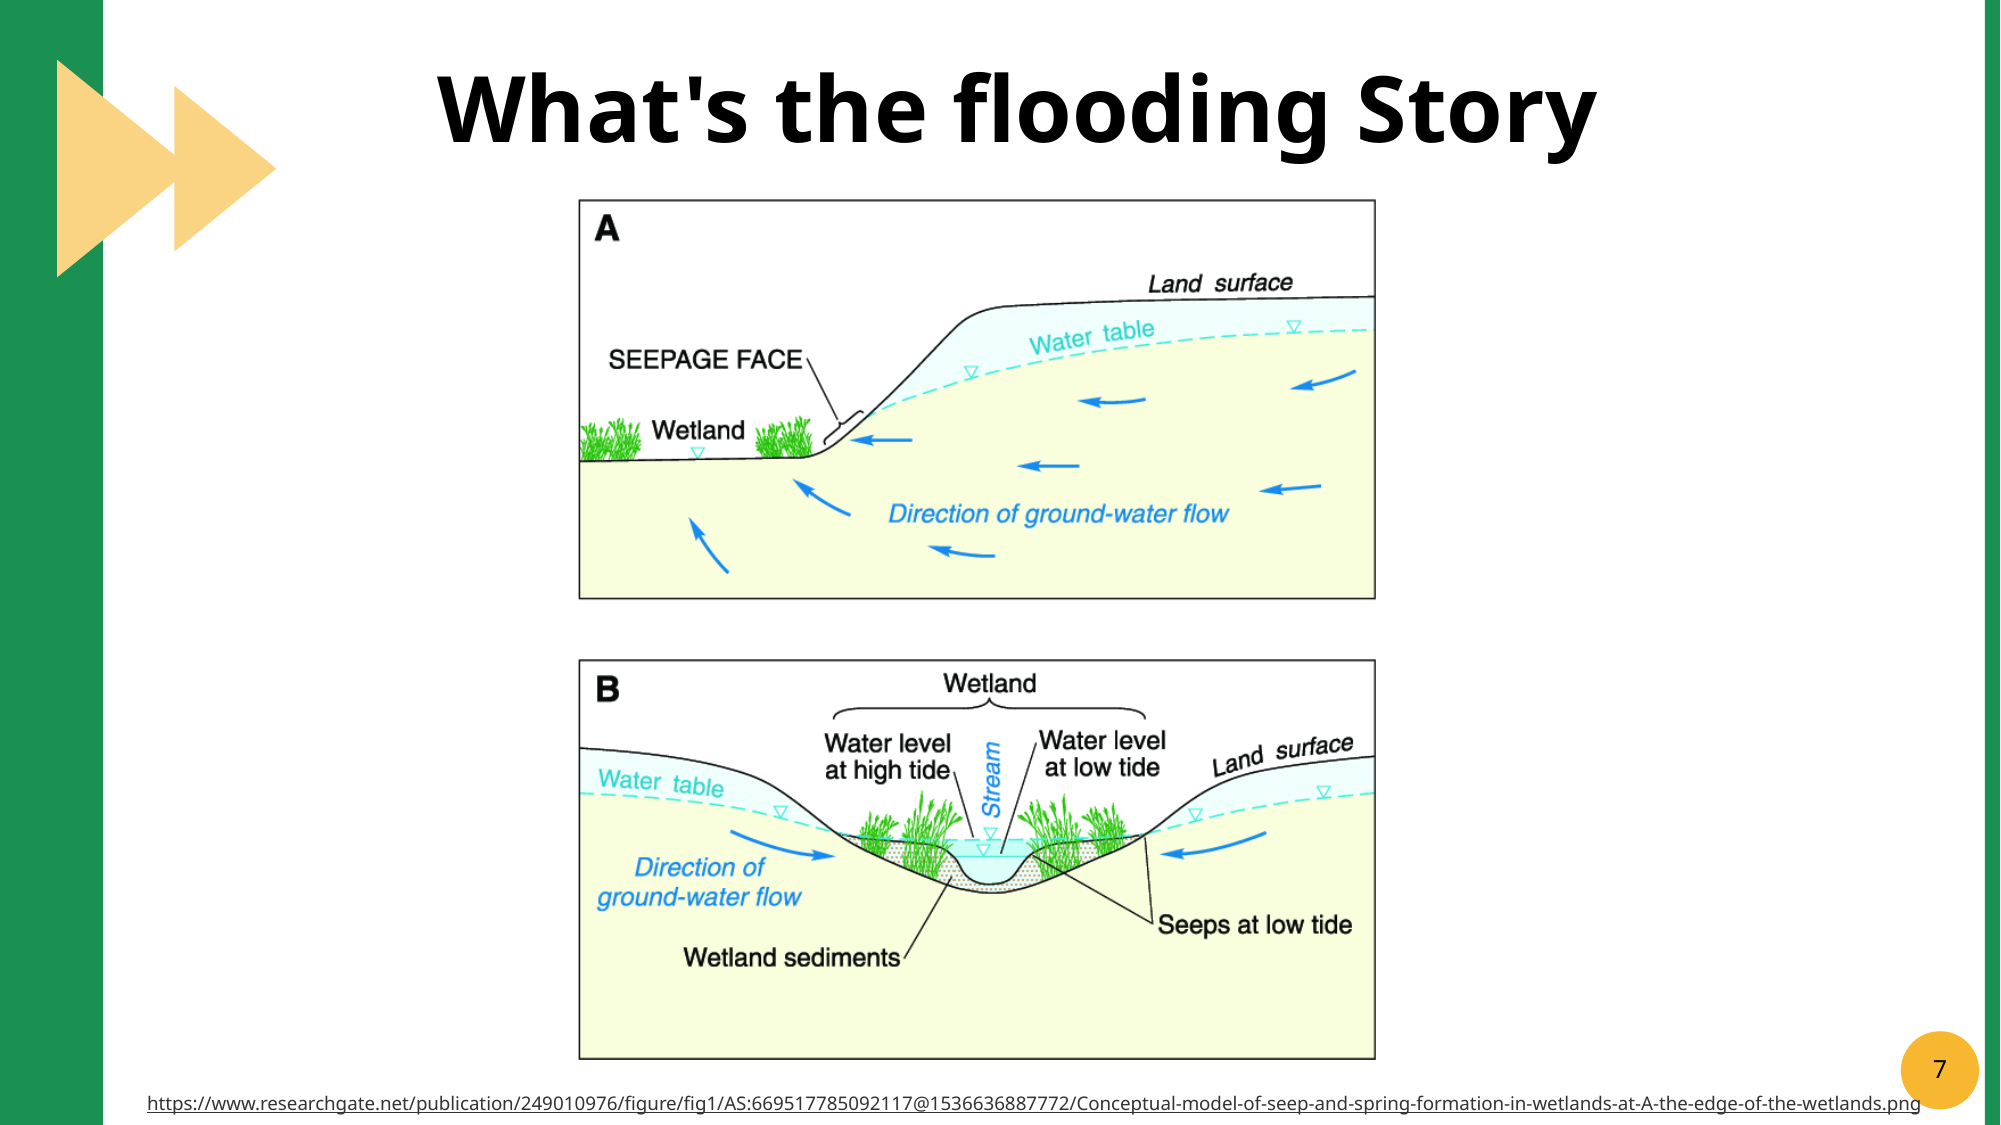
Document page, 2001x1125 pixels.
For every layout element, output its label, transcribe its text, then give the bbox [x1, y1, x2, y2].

title What's the flooding Story [155, 4, 1881, 222]
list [578, 196, 1377, 1060]
text_box https://www.researchgate.net/publication/249010976/figure/fig1/AS:669517785092117@1536636887772/Conceptual-model-of-seep-and-spring-formation-in-wetlands-at-A-the-edge-of-the-wetlands.png [132, 1083, 1950, 1125]
slide_number 7 [1909, 1040, 1971, 1101]
